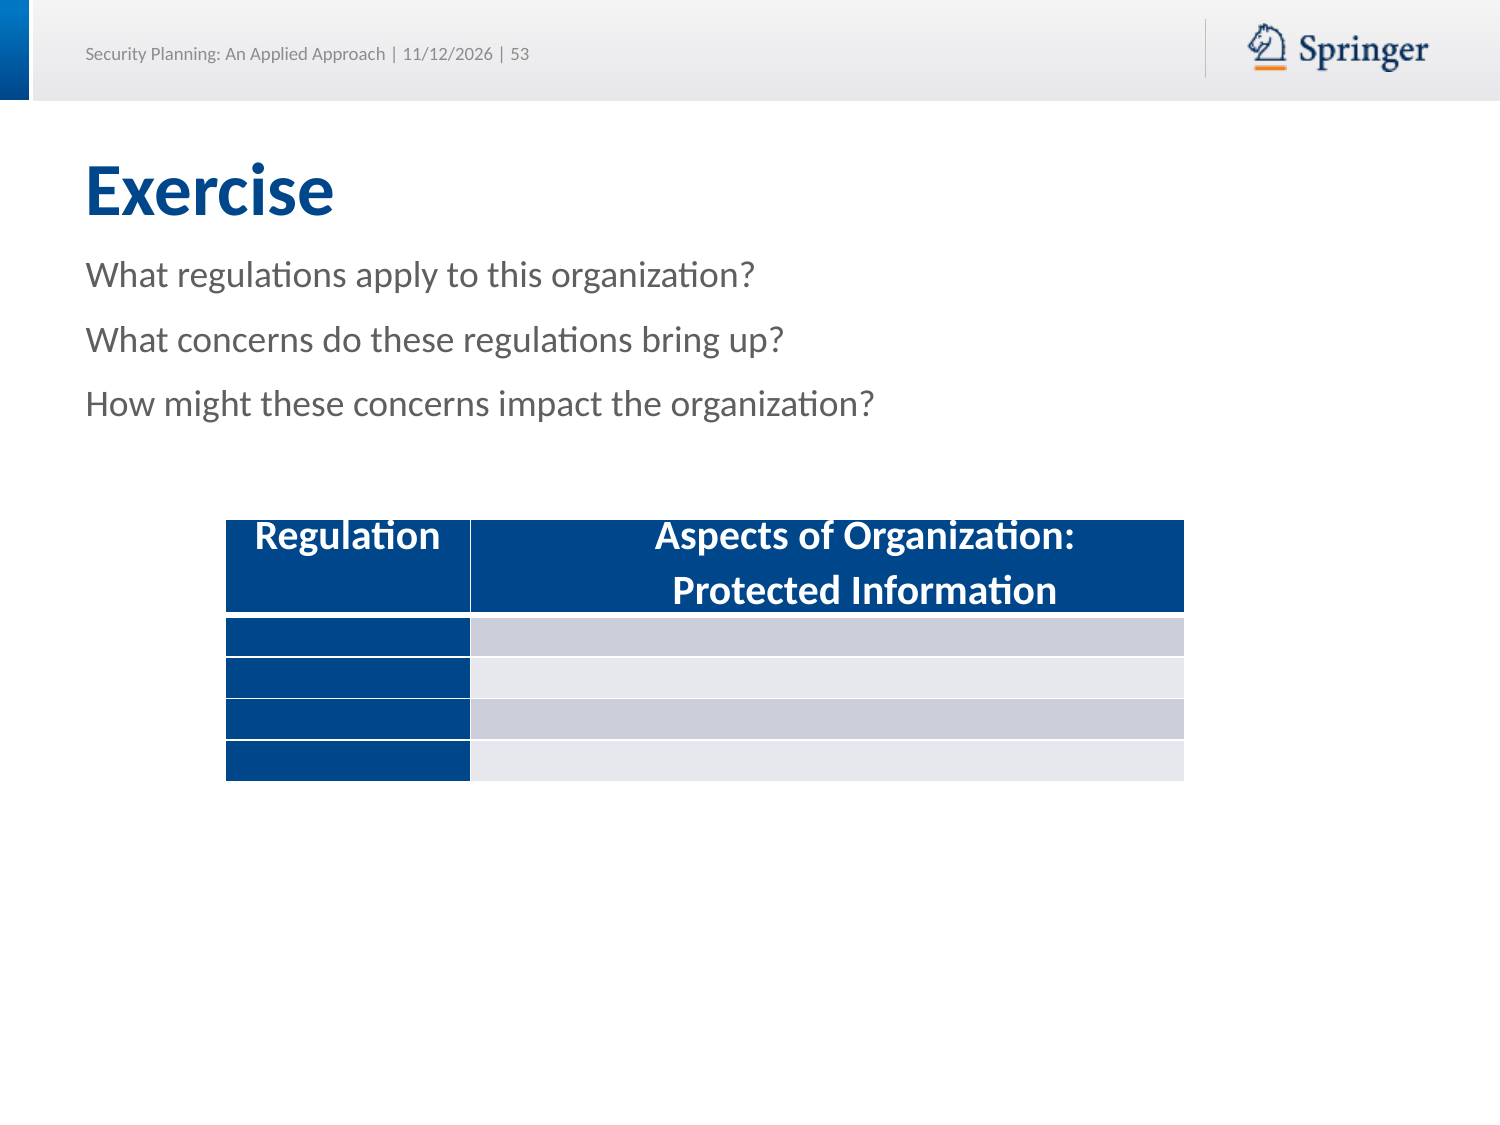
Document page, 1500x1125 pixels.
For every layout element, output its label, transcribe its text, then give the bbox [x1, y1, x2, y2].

table_cell [226, 658, 470, 698]
list What regulations apply to this organization? What concerns do these regulations bring up? How might these concerns impact the organization? [85, 249, 1421, 450]
picture [33, 0, 1500, 101]
table_cell [226, 741, 470, 781]
title Exercise [85, 150, 1424, 233]
table_cell [226, 699, 470, 739]
table_cell [471, 658, 1184, 698]
table_cell [471, 699, 1184, 739]
table_header Regulation [226, 520, 470, 612]
table_header Aspects of Organization: Protected Information [471, 520, 1184, 612]
table_cell [471, 741, 1184, 781]
table_cell [226, 618, 470, 656]
table_cell [471, 618, 1184, 656]
